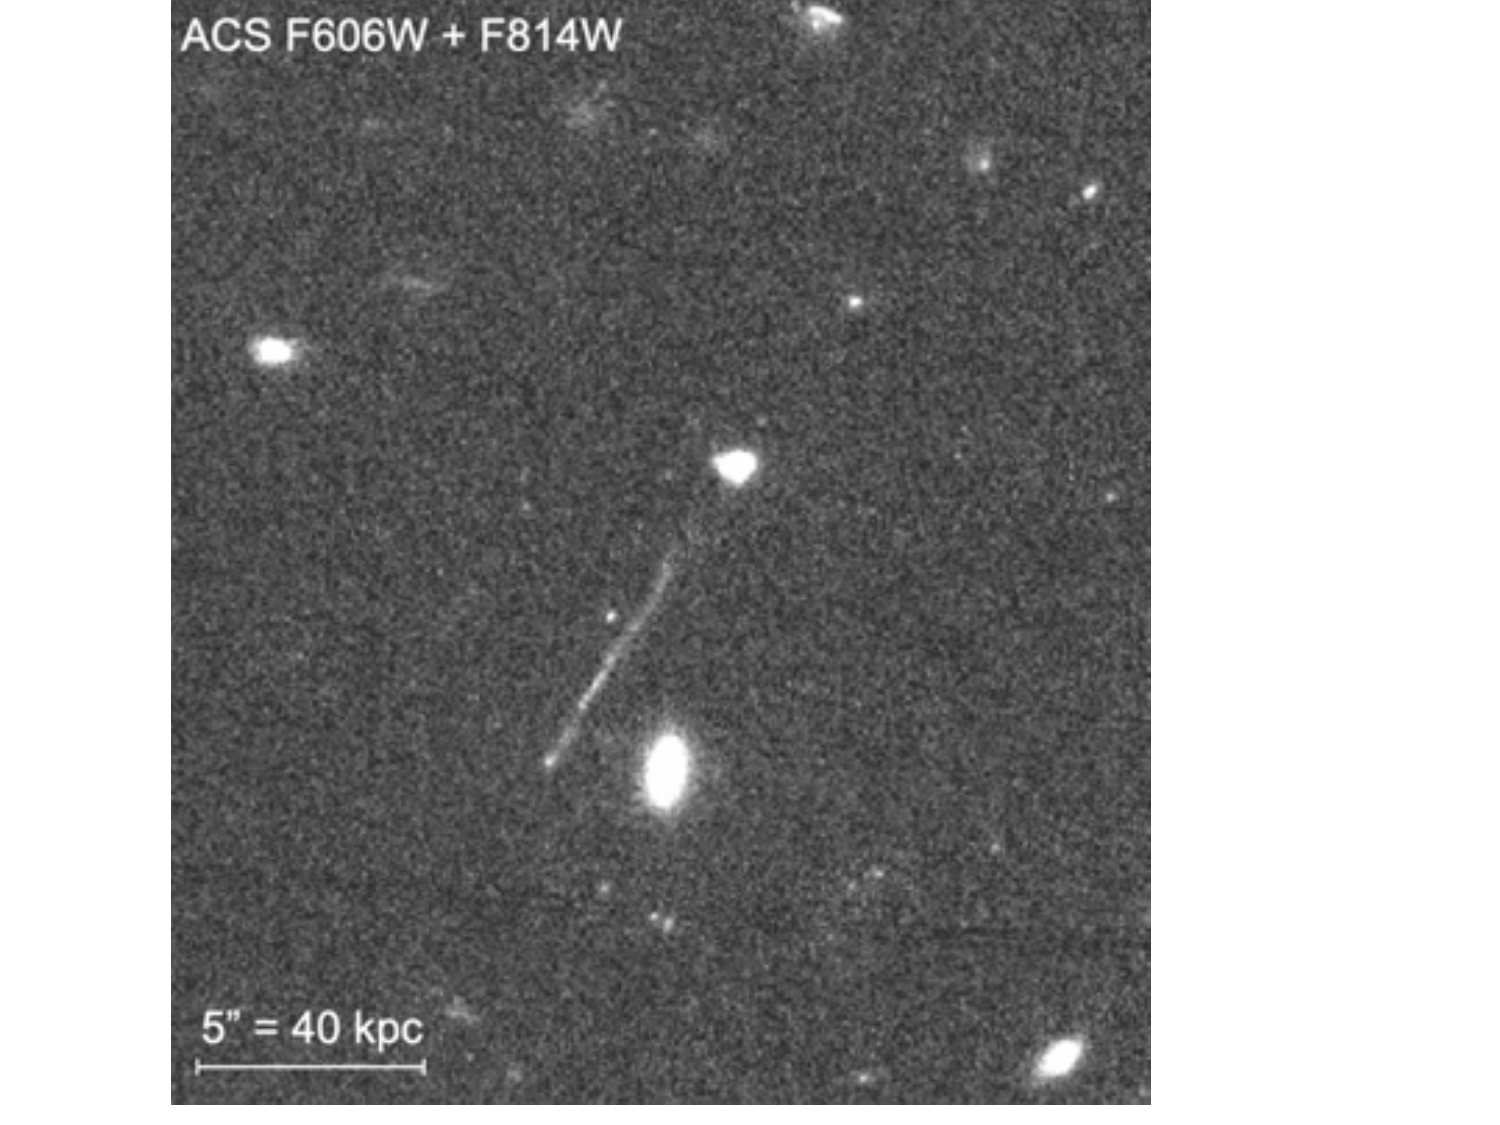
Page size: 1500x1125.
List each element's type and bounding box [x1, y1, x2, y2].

picture [170, 0, 1151, 1105]
